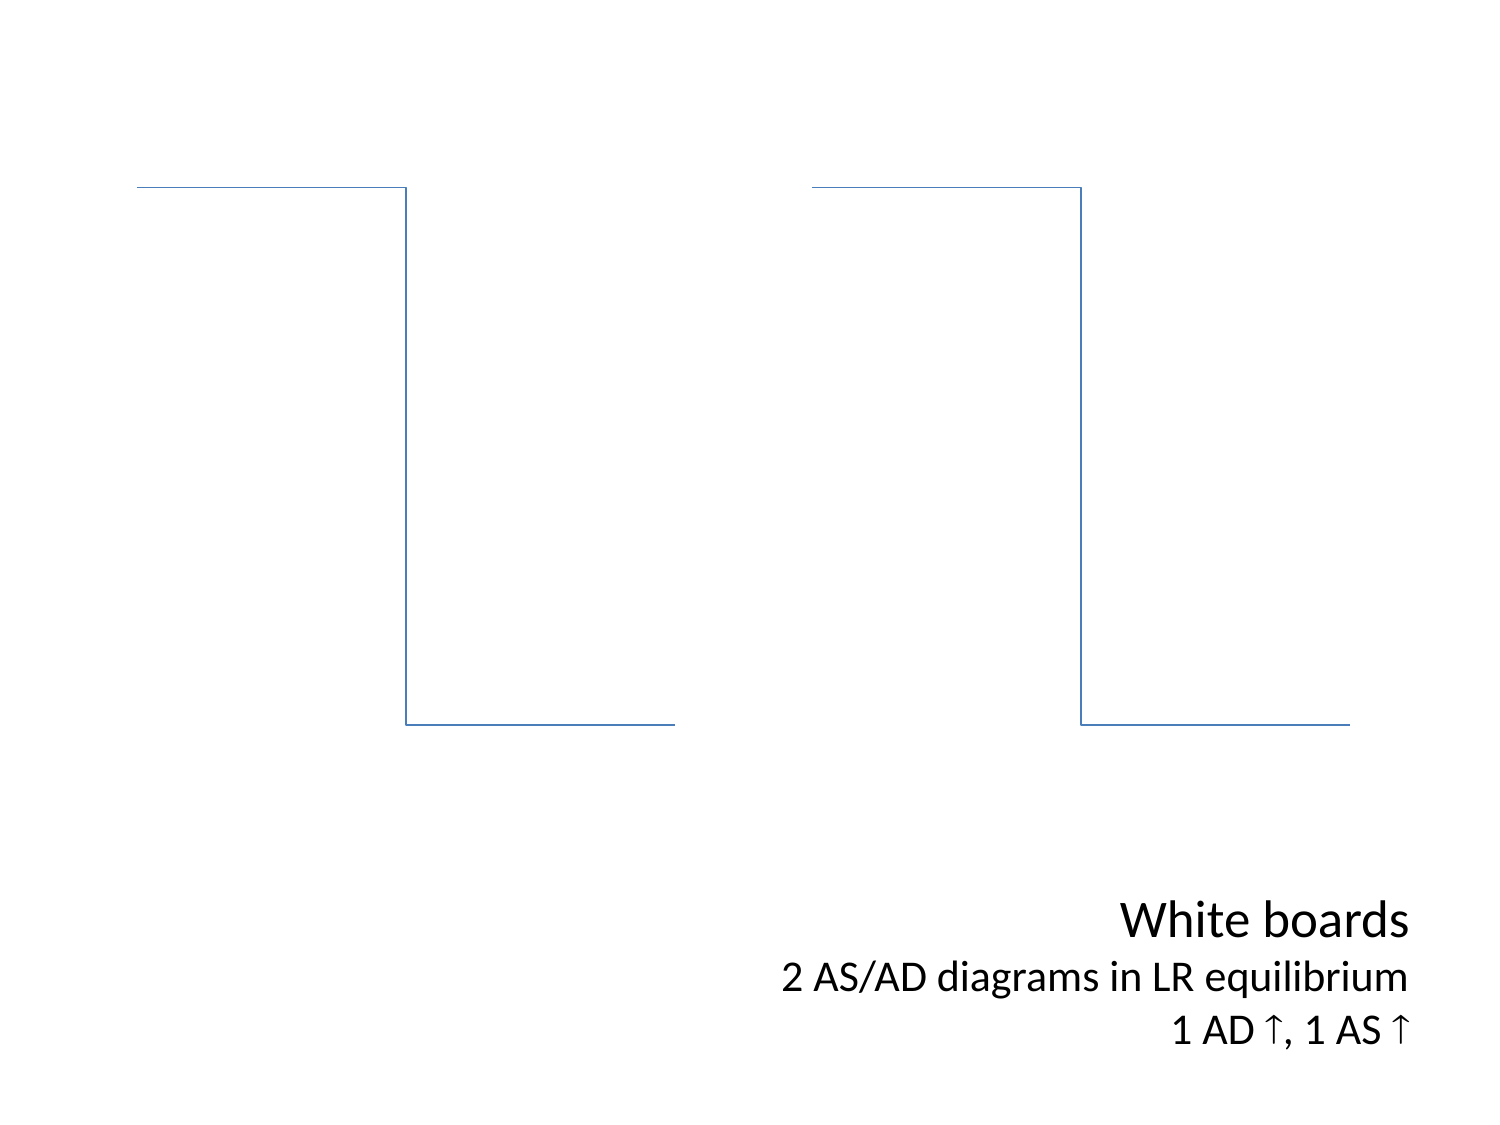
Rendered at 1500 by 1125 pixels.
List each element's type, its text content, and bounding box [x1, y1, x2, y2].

title White boards 2 AS/AD diagrams in LR equilibrium 1 AD , 1 AS  [75, 875, 1425, 1063]
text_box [812, 187, 1351, 726]
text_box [137, 187, 676, 726]
